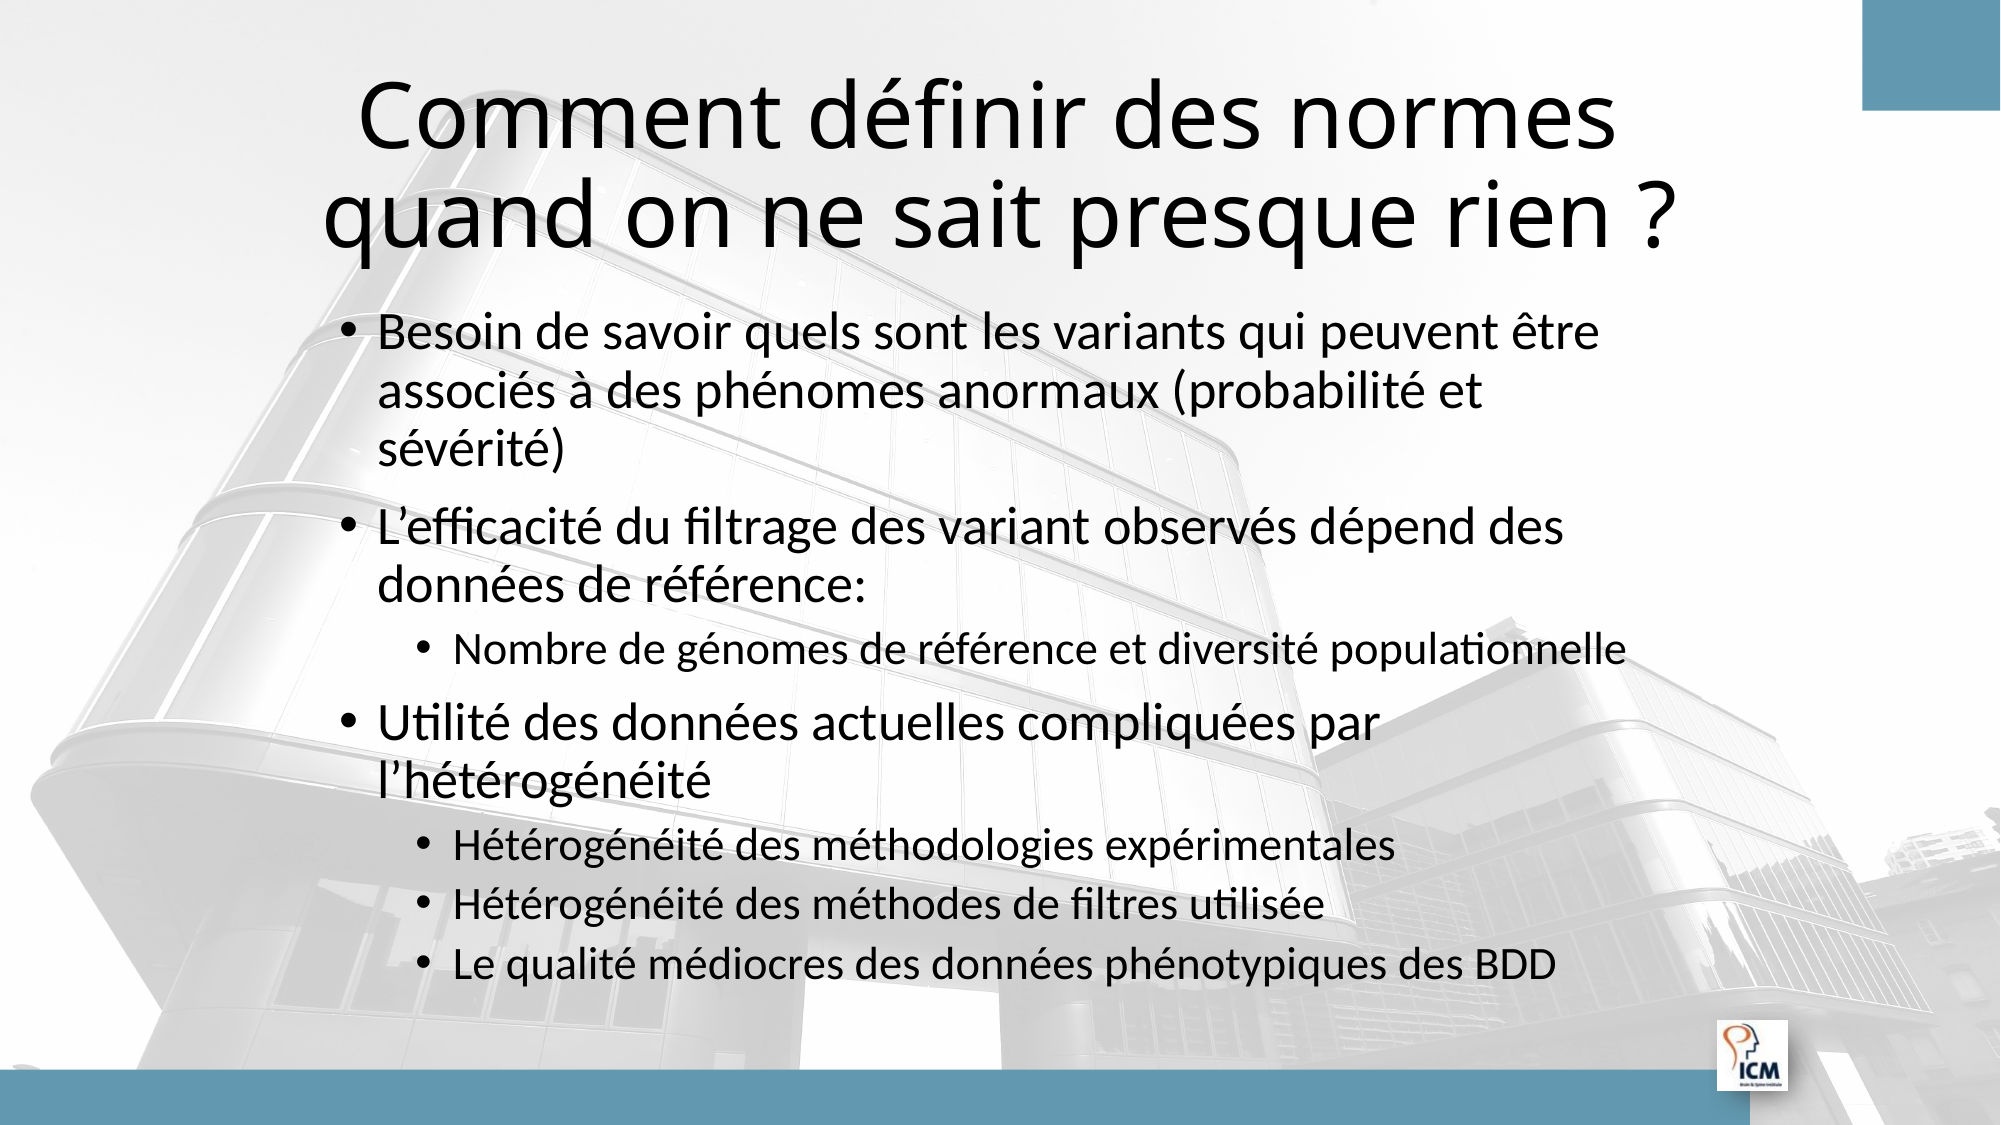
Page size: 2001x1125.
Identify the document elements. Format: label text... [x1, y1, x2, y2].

picture [1717, 1020, 1788, 1091]
title Comment définir des normes quand on ne sait presque rien ? [137, 59, 1863, 278]
list Besoin de savoir quels sont les variants qui peuvent être associés à des phénomes anormaux (probabilité et sévérité) L’efficacité du filtrage des variant observés dépend des données de référence: Nombre de génomes de référence et diversité populationnelle Utilité des données actuelles compliquées par l’hétérogénéité Hétérogénéité des méthodologies expérimentales Hétérogénéité des méthodes de filtres utilisée Le qualité médiocres des données phénotypiques des BDD [324, 295, 1675, 1005]
